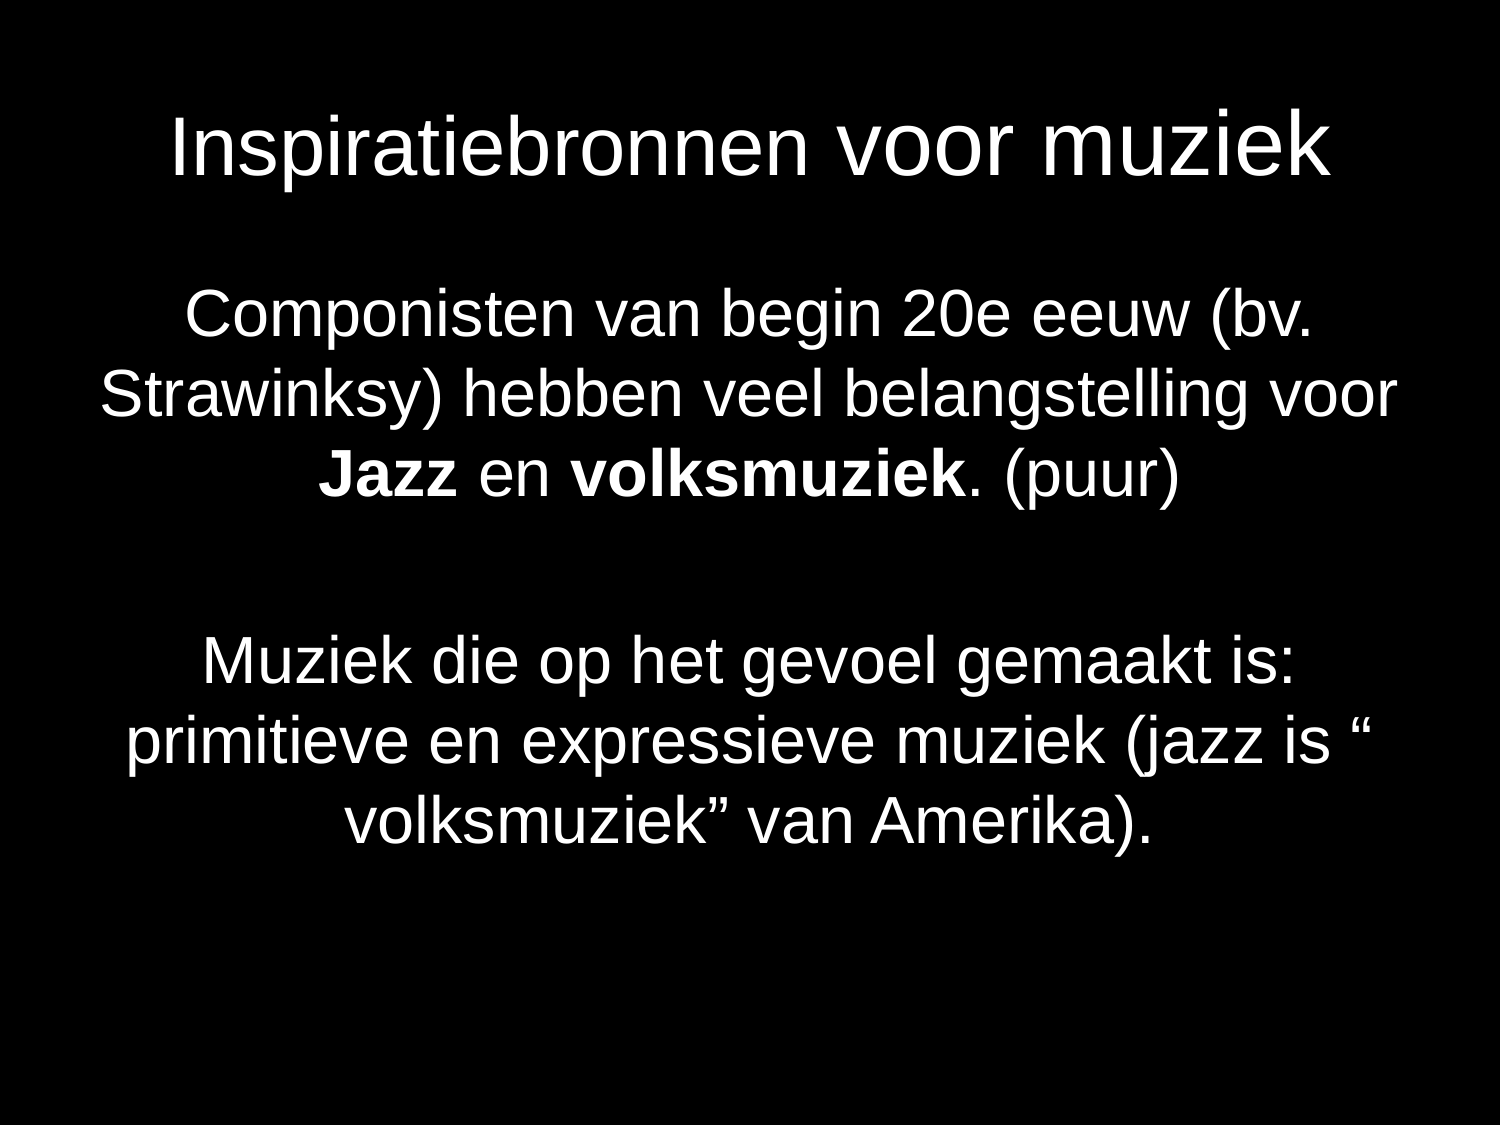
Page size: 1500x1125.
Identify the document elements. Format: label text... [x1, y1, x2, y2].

title Inspiratiebronnen voor muziek [75, 45, 1425, 233]
list Componisten van begin 20e eeuw (bv. Strawinksy) hebben veel belangstelling voor Jazz en volksmuziek. (puur) Muziek die op het gevoel gemaakt is: primitieve en expressieve muziek (jazz is “ volksmuziek” van Amerika). [75, 262, 1425, 1005]
